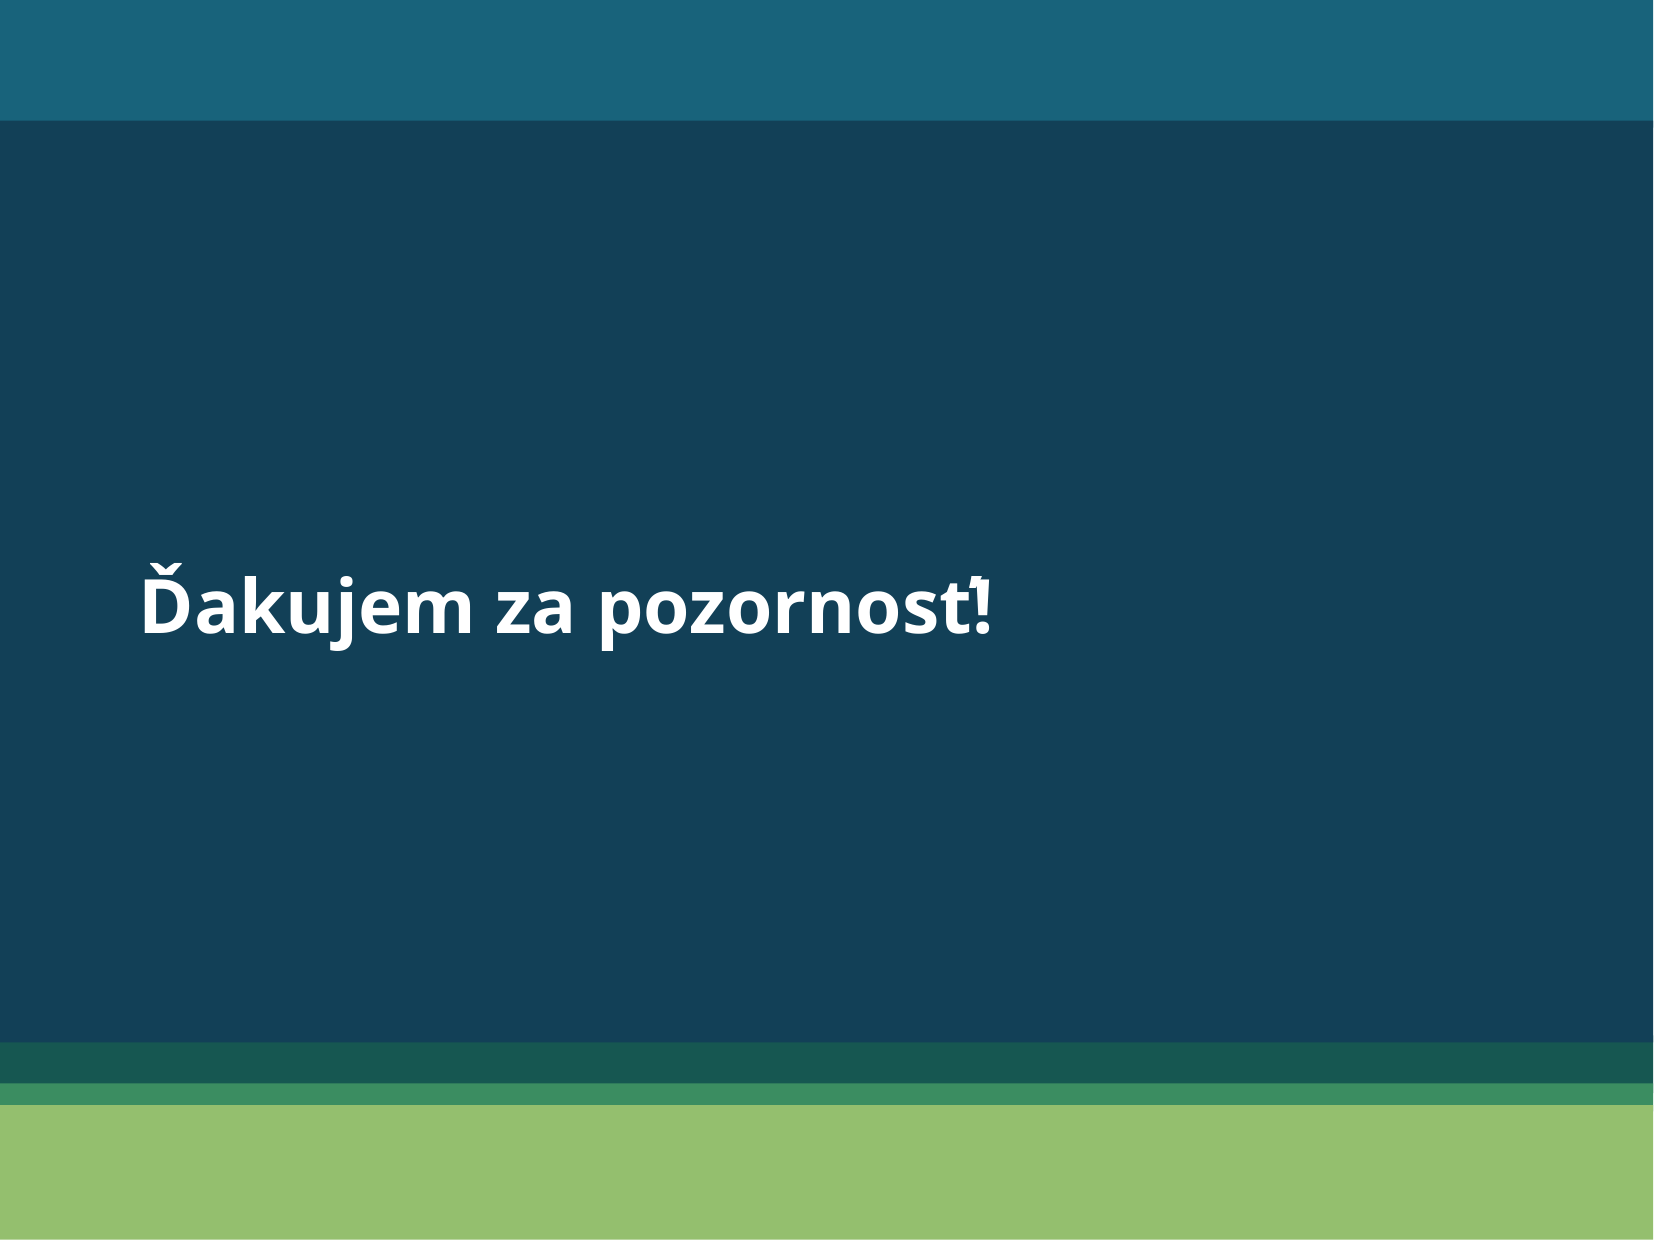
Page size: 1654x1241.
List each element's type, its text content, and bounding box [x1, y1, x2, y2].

text_box Ďakujem za pozornosť! [123, 121, 1550, 1041]
